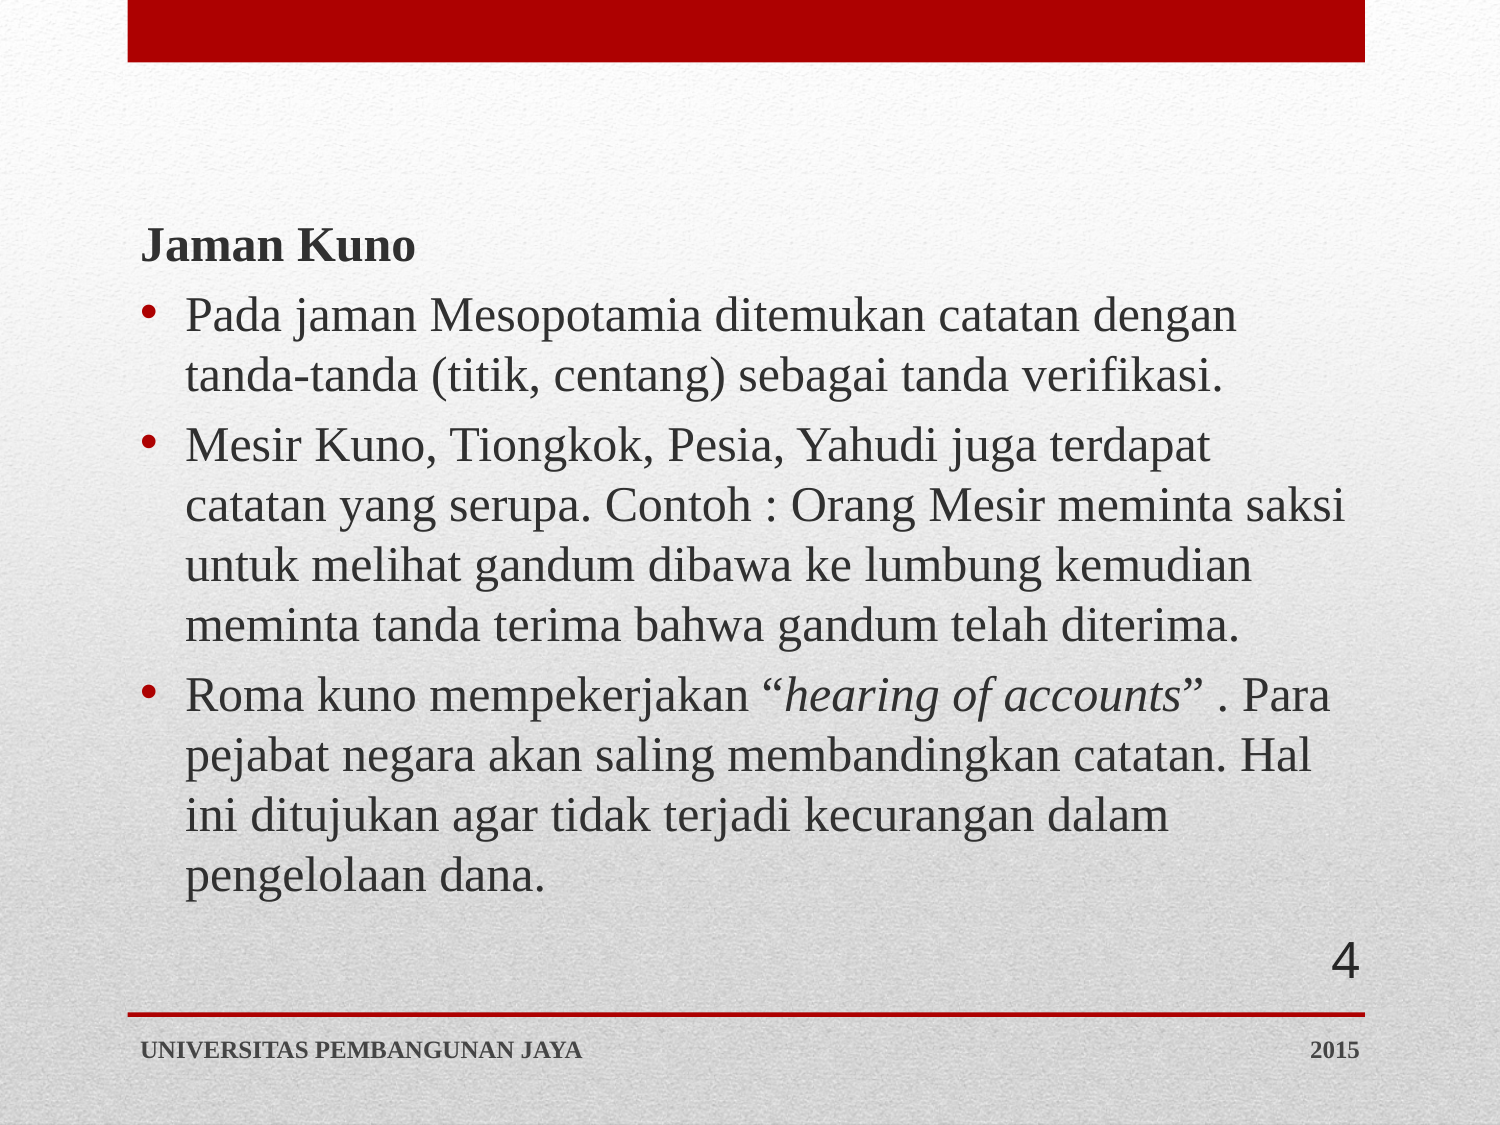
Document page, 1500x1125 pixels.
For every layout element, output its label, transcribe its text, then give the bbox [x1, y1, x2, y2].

slide_number 4 [1250, 933, 1375, 993]
slide_number 2015 [1025, 1018, 1375, 1079]
footer UNIVERSITAS PEMBANGUNAN JAYA [125, 1018, 925, 1079]
list Jaman Kuno Pada jaman Mesopotamia ditemukan catatan dengan tanda-tanda (titik, centang) sebagai tanda verifikasi. Mesir Kuno, Tiongkok, Pesia, Yahudi juga terdapat catatan yang serupa. Contoh : Orang Mesir meminta saksi untuk melihat gandum dibawa ke lumbung kemudian meminta tanda terima bahwa gandum telah diterima. Roma kuno mempekerjakan “hearing of accounts” . Para pejabat negara akan saling membandingkan catatan. Hal ini ditujukan agar tidak terjadi kecurangan dalam pengelolaan dana. [125, 112, 1363, 1000]
